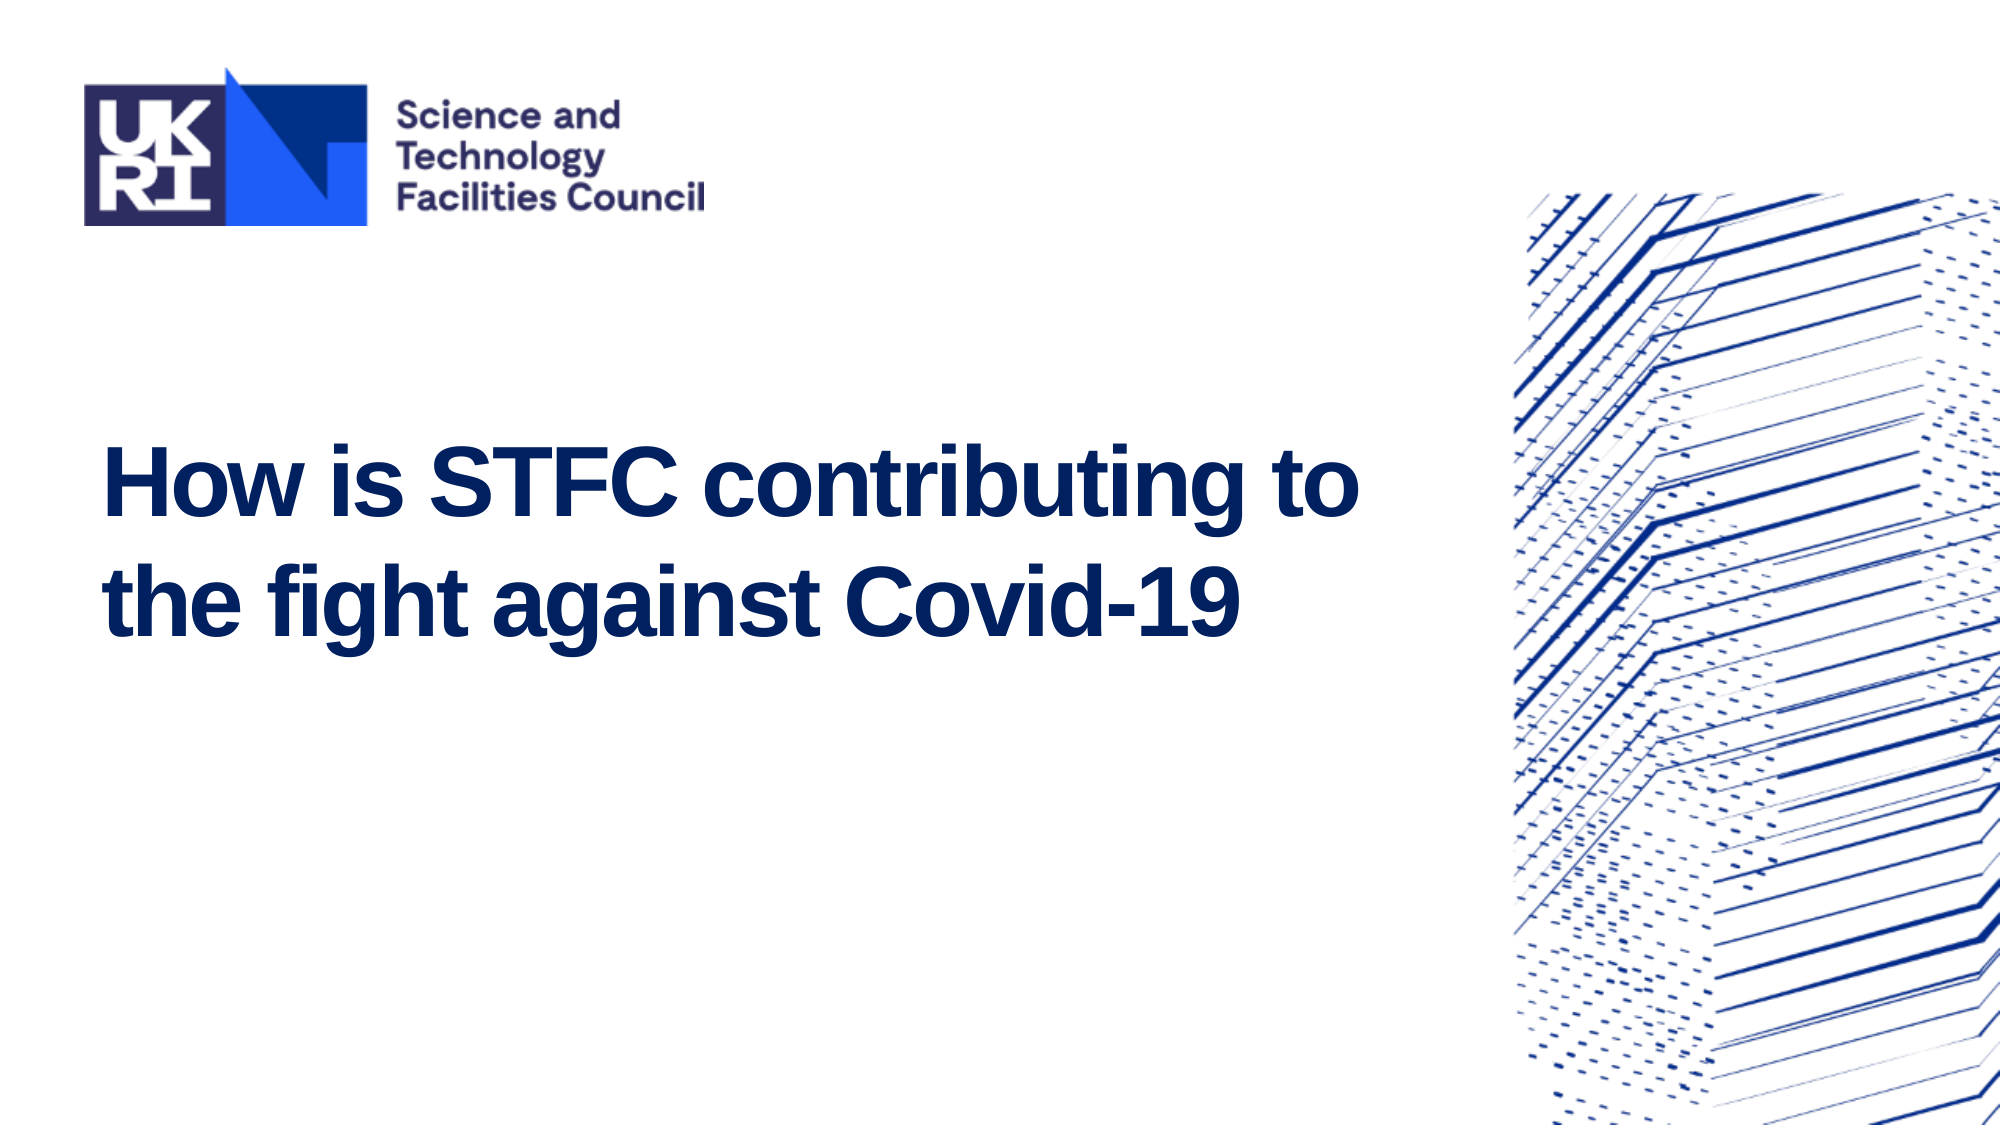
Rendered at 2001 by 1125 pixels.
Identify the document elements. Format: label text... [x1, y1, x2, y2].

picture [1460, 0, 2000, 1125]
text_box How is STFC contributing to the fight against Covid-19 [86, 409, 1386, 665]
picture [84, 67, 704, 226]
